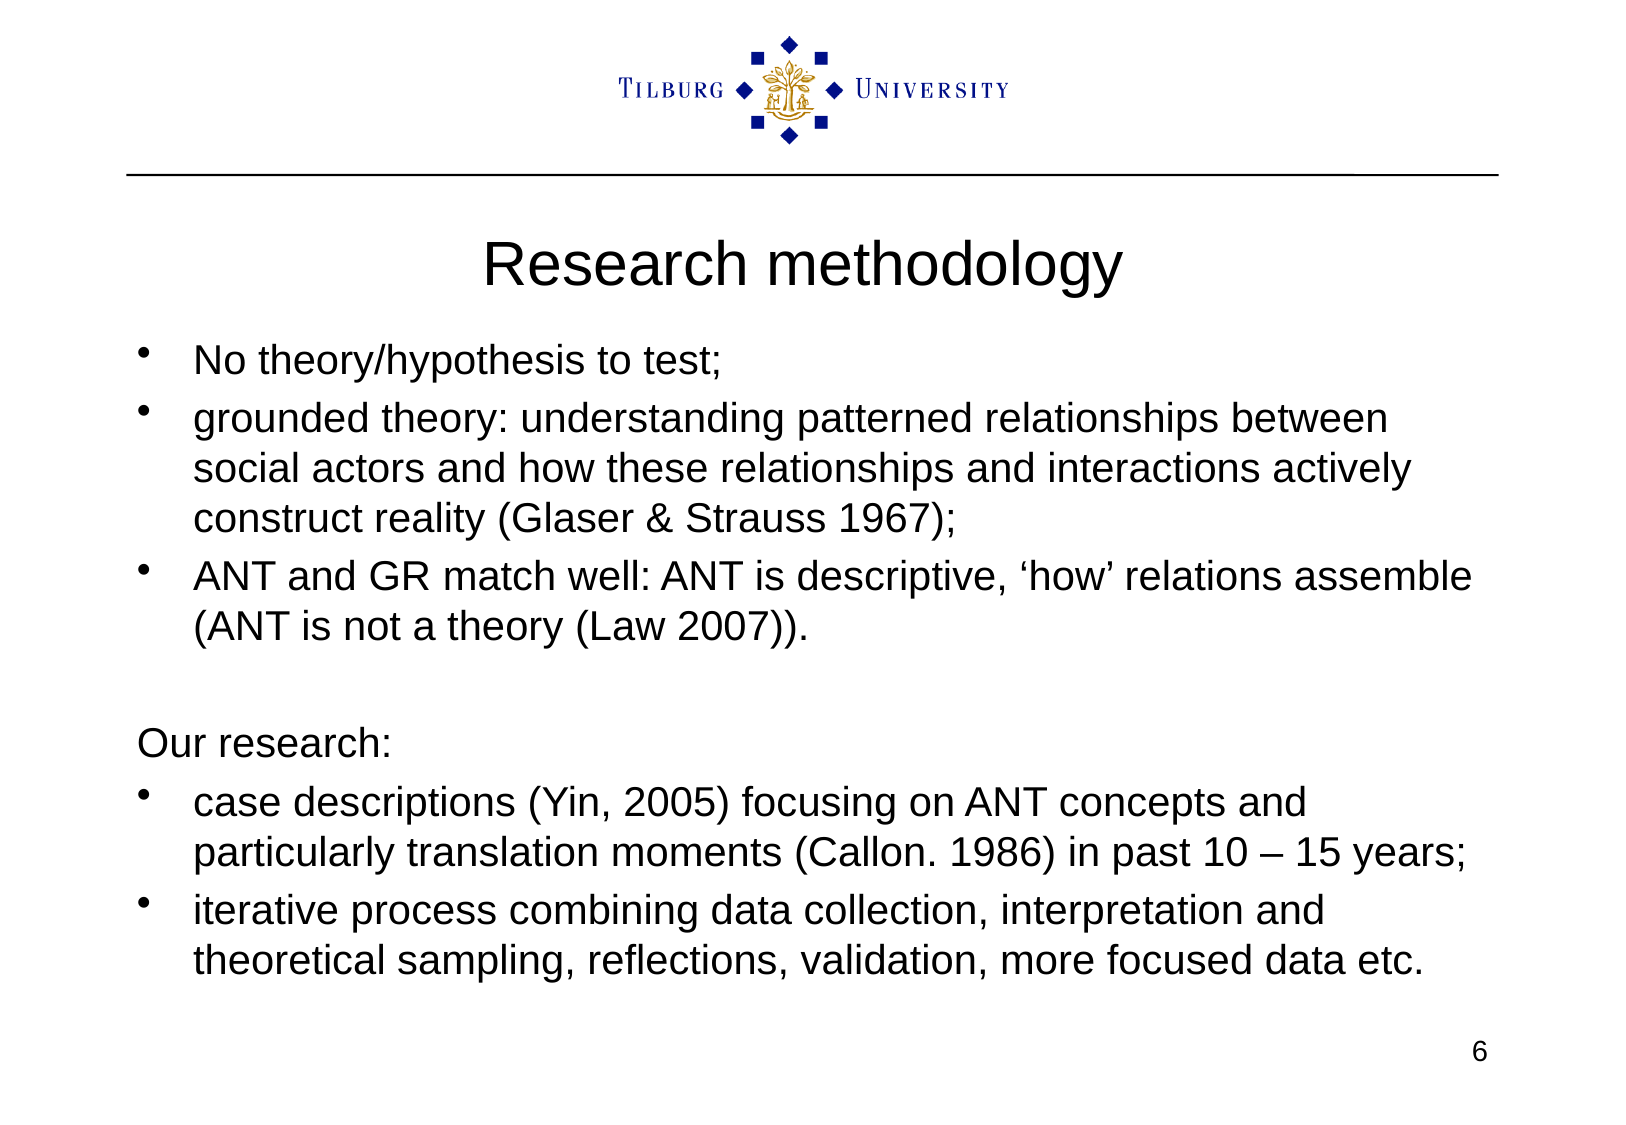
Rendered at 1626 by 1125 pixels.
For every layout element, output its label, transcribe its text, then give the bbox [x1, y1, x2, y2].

picture [618, 36, 1008, 146]
list No theory/hypothesis to test; grounded theory: understanding patterned relationships between social actors and how these relationships and interactions actively construct reality (Glaser & Strauss 1967); ANT and GR match well: ANT is descriptive, ‘how’ relations assemble (ANT is not a theory (Law 2007)). Our research: case descriptions (Yin, 2005) focusing on ANT concepts and particularly translation moments (Callon. 1986) in past 10 – 15 years; iterative process combining data collection, interpretation and theoretical sampling, reflections, validation, more focused data etc. [121, 324, 1504, 1001]
slide_number 6 [1164, 1024, 1504, 1101]
title Research methodology [121, 208, 1504, 313]
